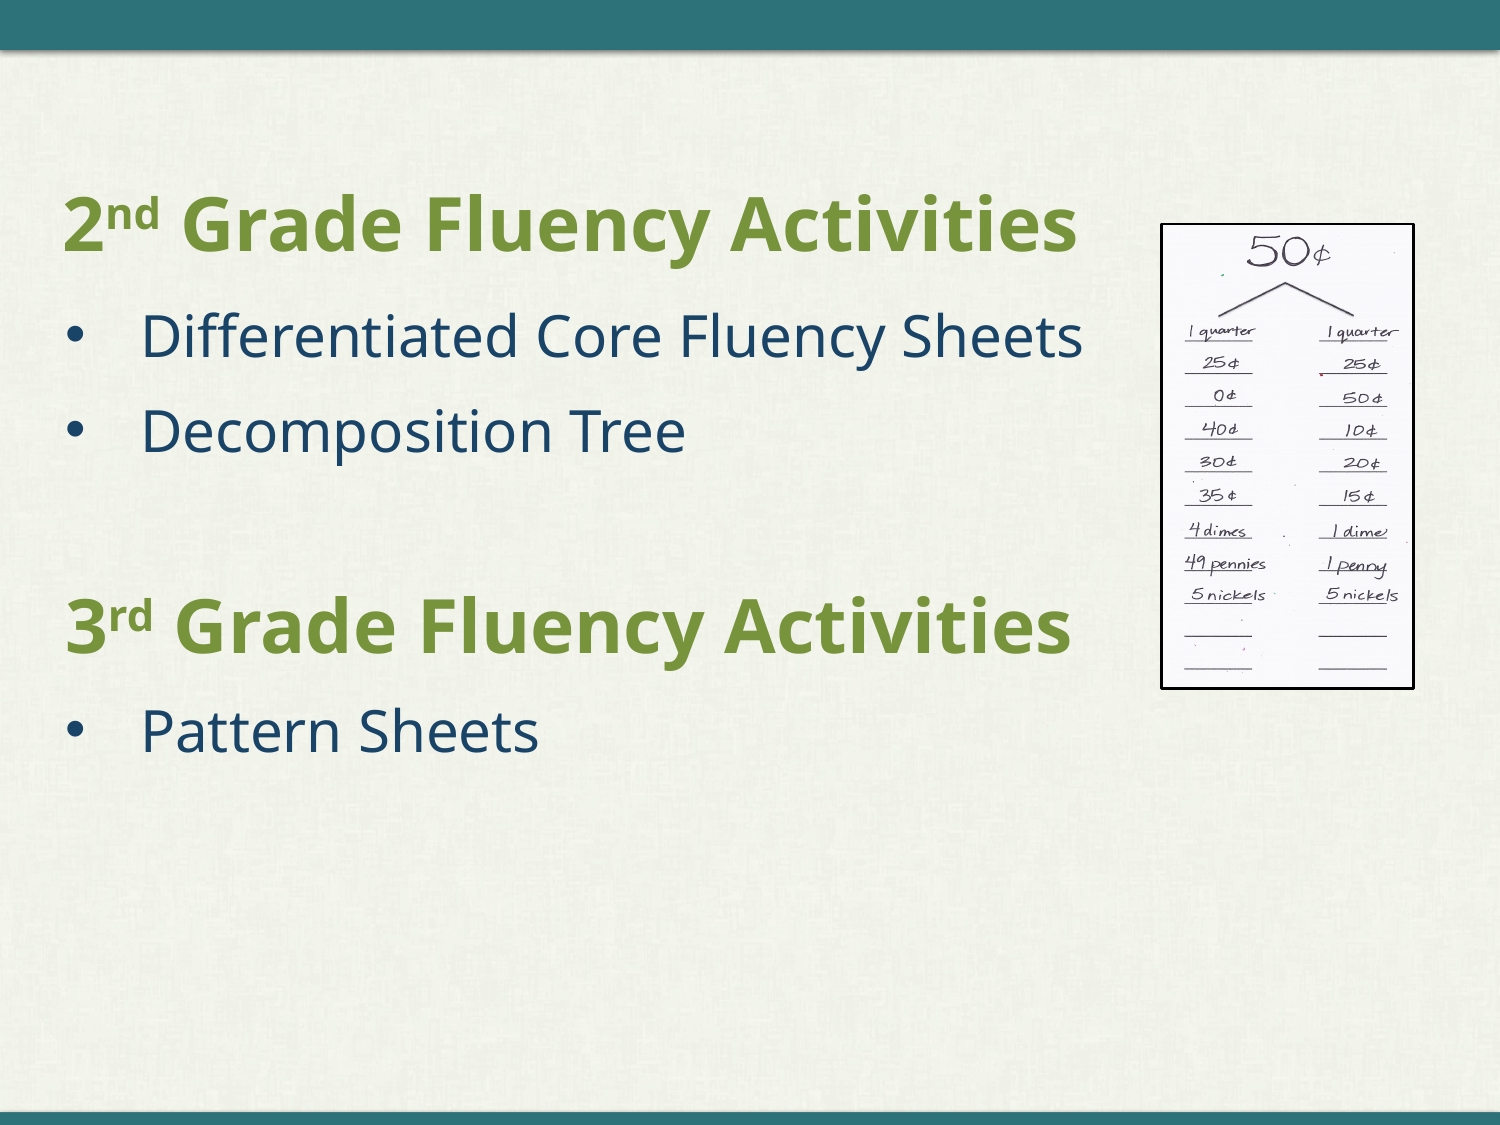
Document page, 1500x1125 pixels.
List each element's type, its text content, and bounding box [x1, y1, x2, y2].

picture [1162, 224, 1413, 688]
picture [0, 50, 1500, 1112]
title 2nd Grade Fluency Activities [47, 50, 1397, 275]
list Differentiated Core Fluency Sheets Decomposition Tree 3rd Grade Fluency Activities Pattern Sheets [50, 291, 1400, 1042]
